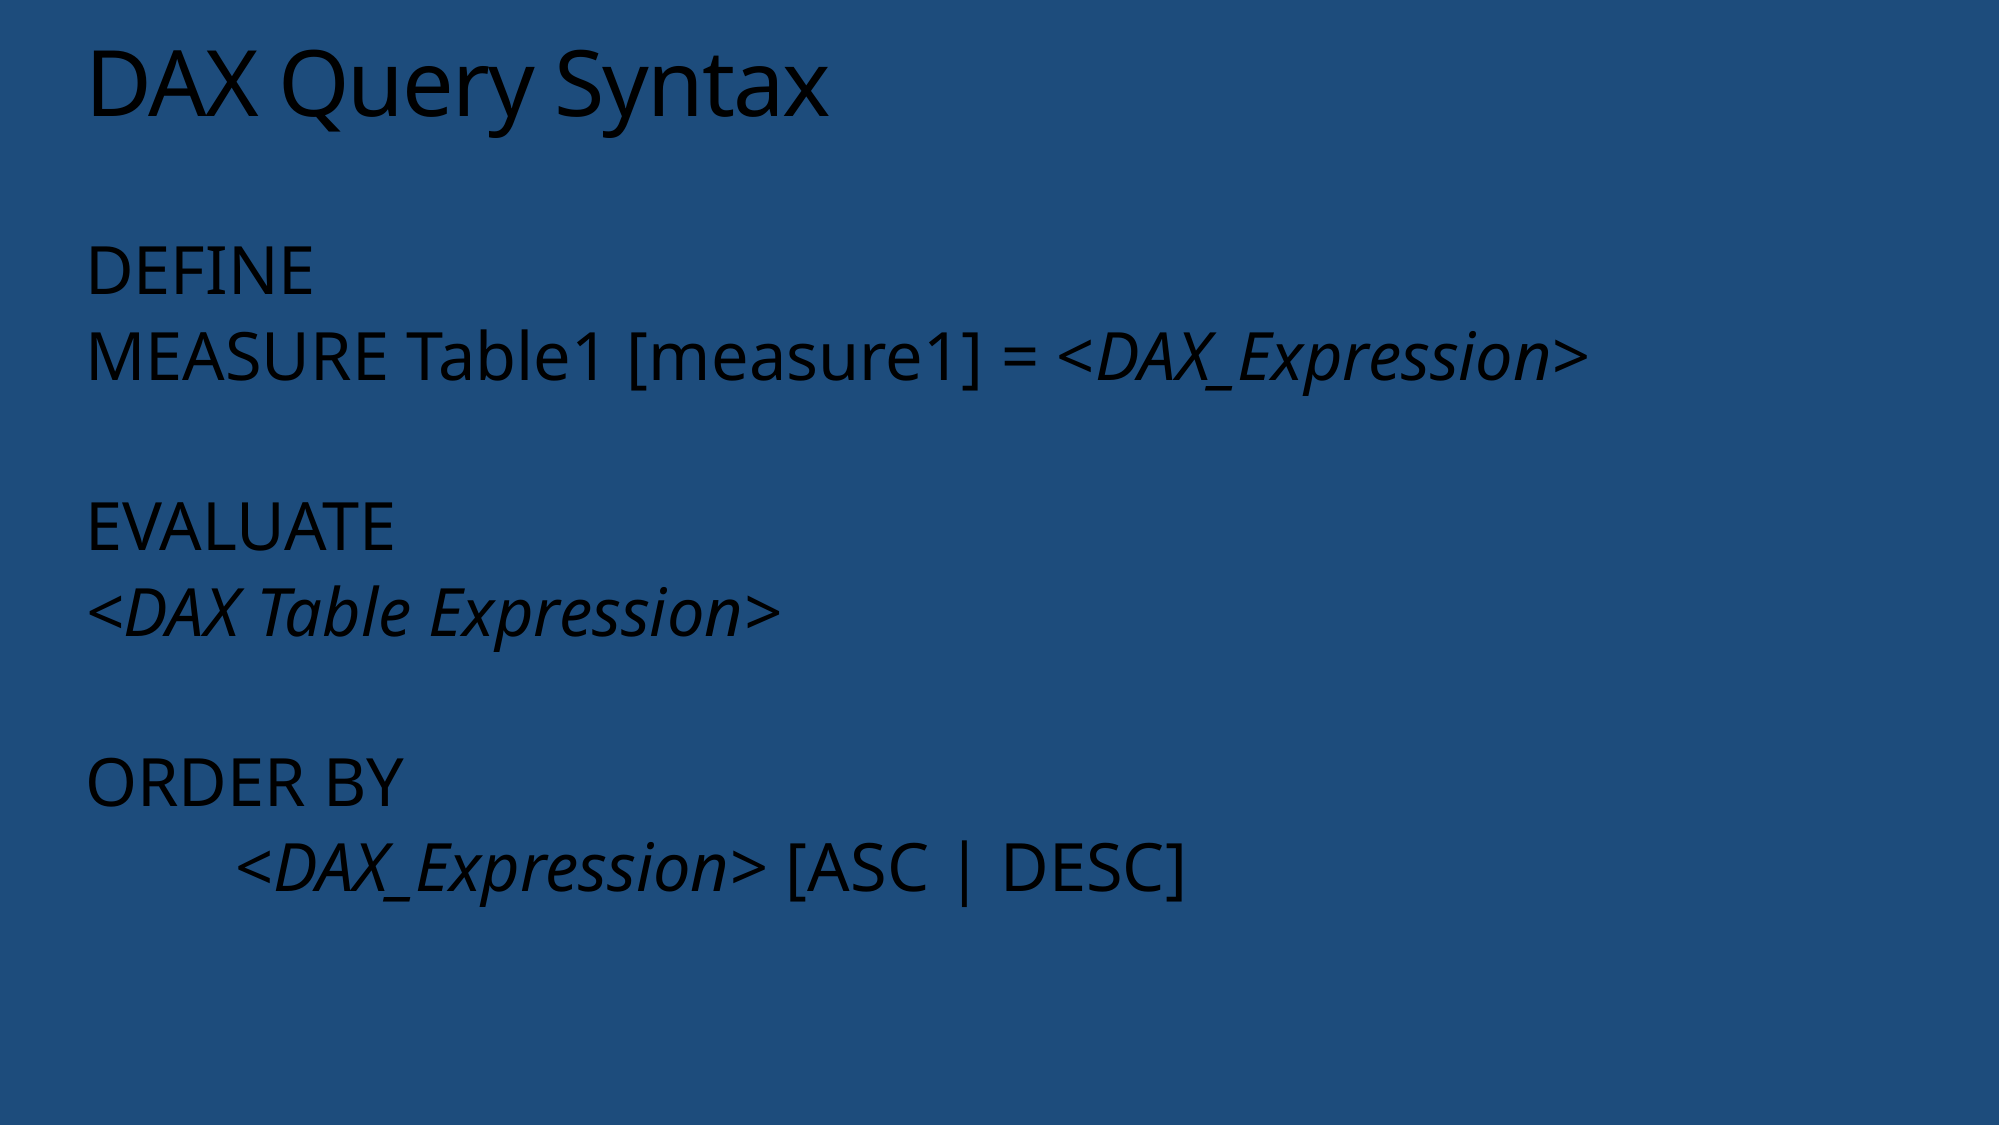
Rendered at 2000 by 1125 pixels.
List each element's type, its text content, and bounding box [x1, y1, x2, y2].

title DAX Query Syntax [85, 37, 1914, 138]
list DEFINE MEASURE Table1 [measure1] = <DAX_Expression> EVALUATE <DAX Table Expression> ORDER BY <DAX_Expression> [ASC | DESC] [85, 237, 1914, 933]
